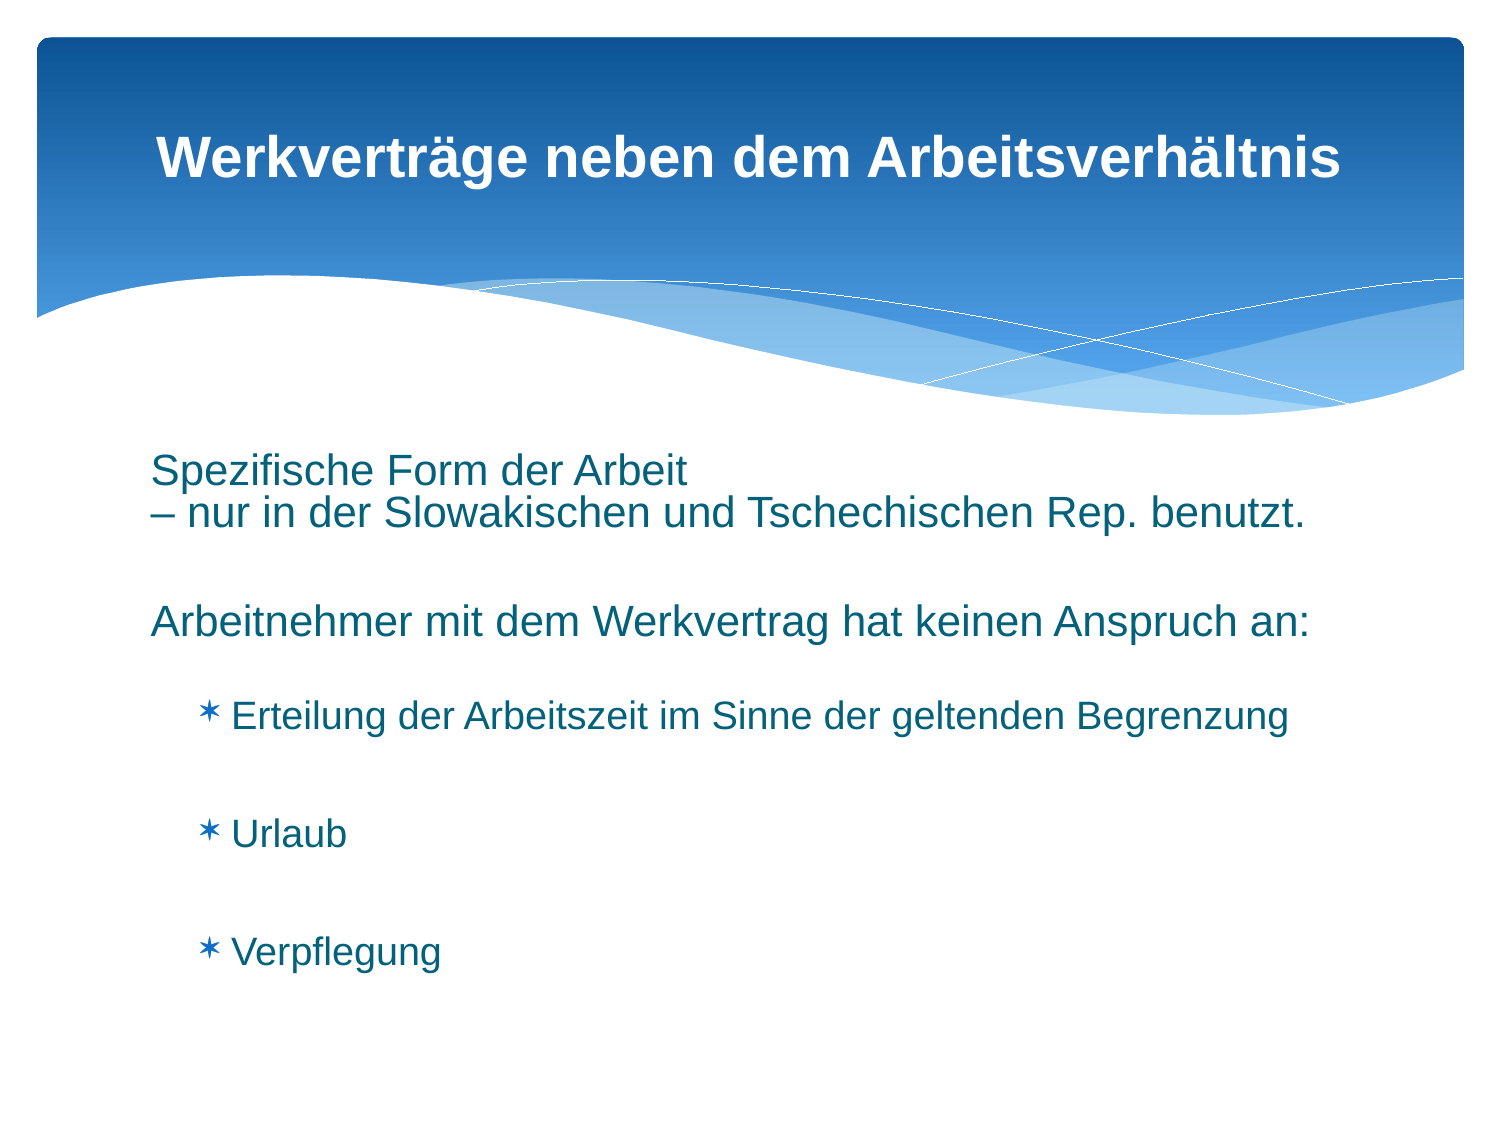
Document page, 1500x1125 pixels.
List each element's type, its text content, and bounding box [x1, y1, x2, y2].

list Spezifische Form der Arbeit – nur in der Slowakischen und Tschechischen Rep. benutzt. Arbeitnehmer mit dem Werkvertrag hat keinen Anspruch an: Erteilung der Arbeitszeit im Sinne der geltenden Begrenzung Urlaub Verpflegung [135, 444, 1352, 1011]
title Werkverträge neben dem Arbeitsverhältnis [74, 55, 1426, 262]
